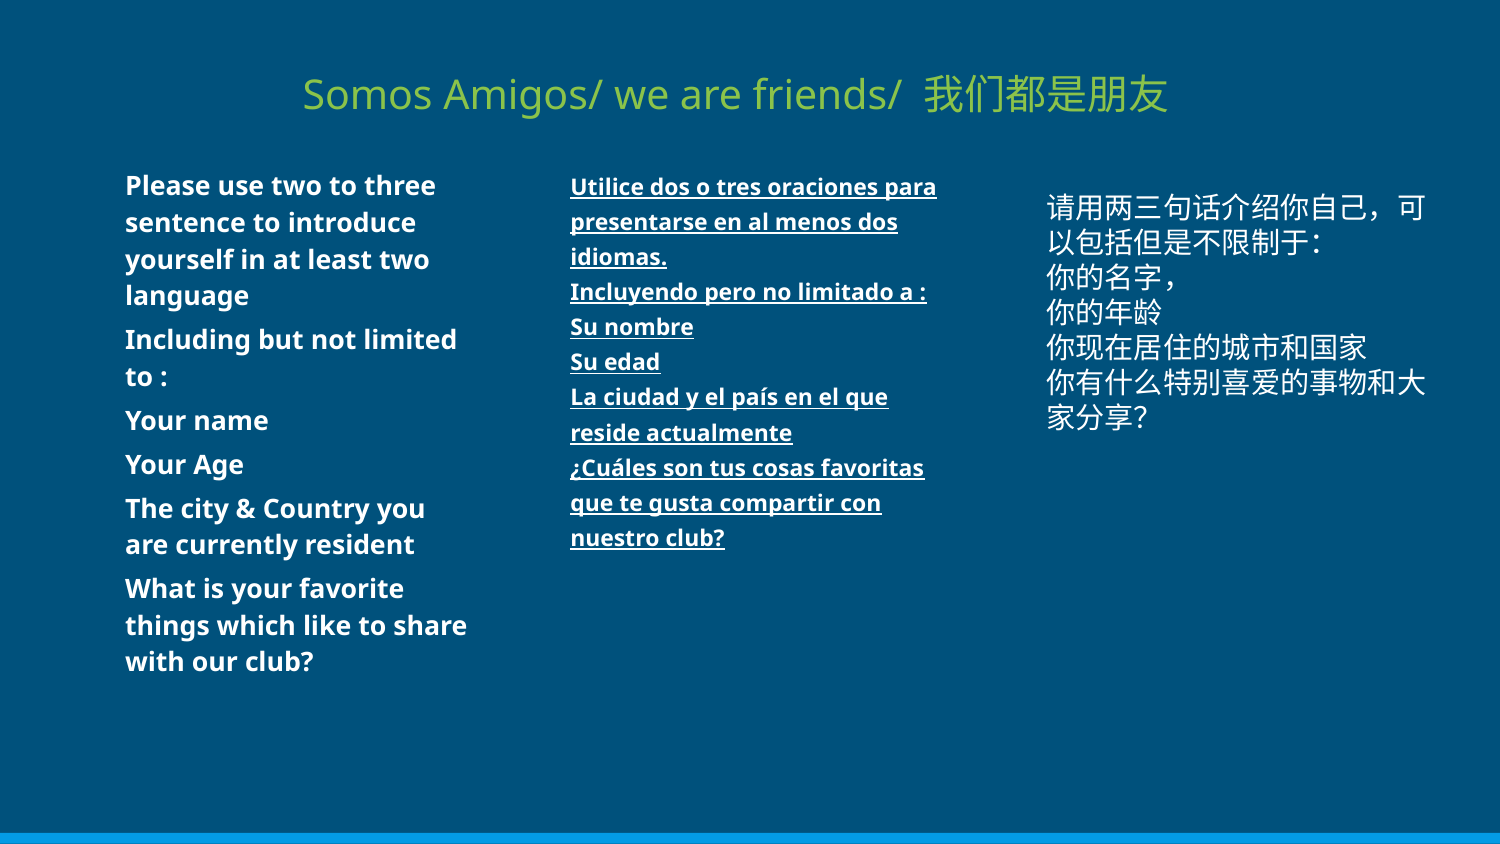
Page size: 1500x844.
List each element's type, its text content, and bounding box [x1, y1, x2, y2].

list Please use two to three sentence to introduce yourself in at least two language Including but not limited to : Your name Your Age The city & Country you are currently resident What is your favorite things which like to share with our club? [110, 149, 488, 695]
title Somos Amigos/ we are friends/ 我们都是朋友 [176, 36, 1221, 150]
text_box Utilice dos o tres oraciones para presentarse en al menos dos idiomas. Incluyendo pero no limitado a : Su nombre Su edad La ciudad y el país en el que reside actualmente ¿Cuáles son tus cosas favoritas que te gusta compartir con nuestro club? [555, 149, 964, 662]
text_box 请用两三句话介绍你自己，可以包括但是不限制于： 你的名字， 你的年龄 你现在居住的城市和国家 你有什么特别喜爱的事物和大家分享？ [1031, 174, 1448, 588]
